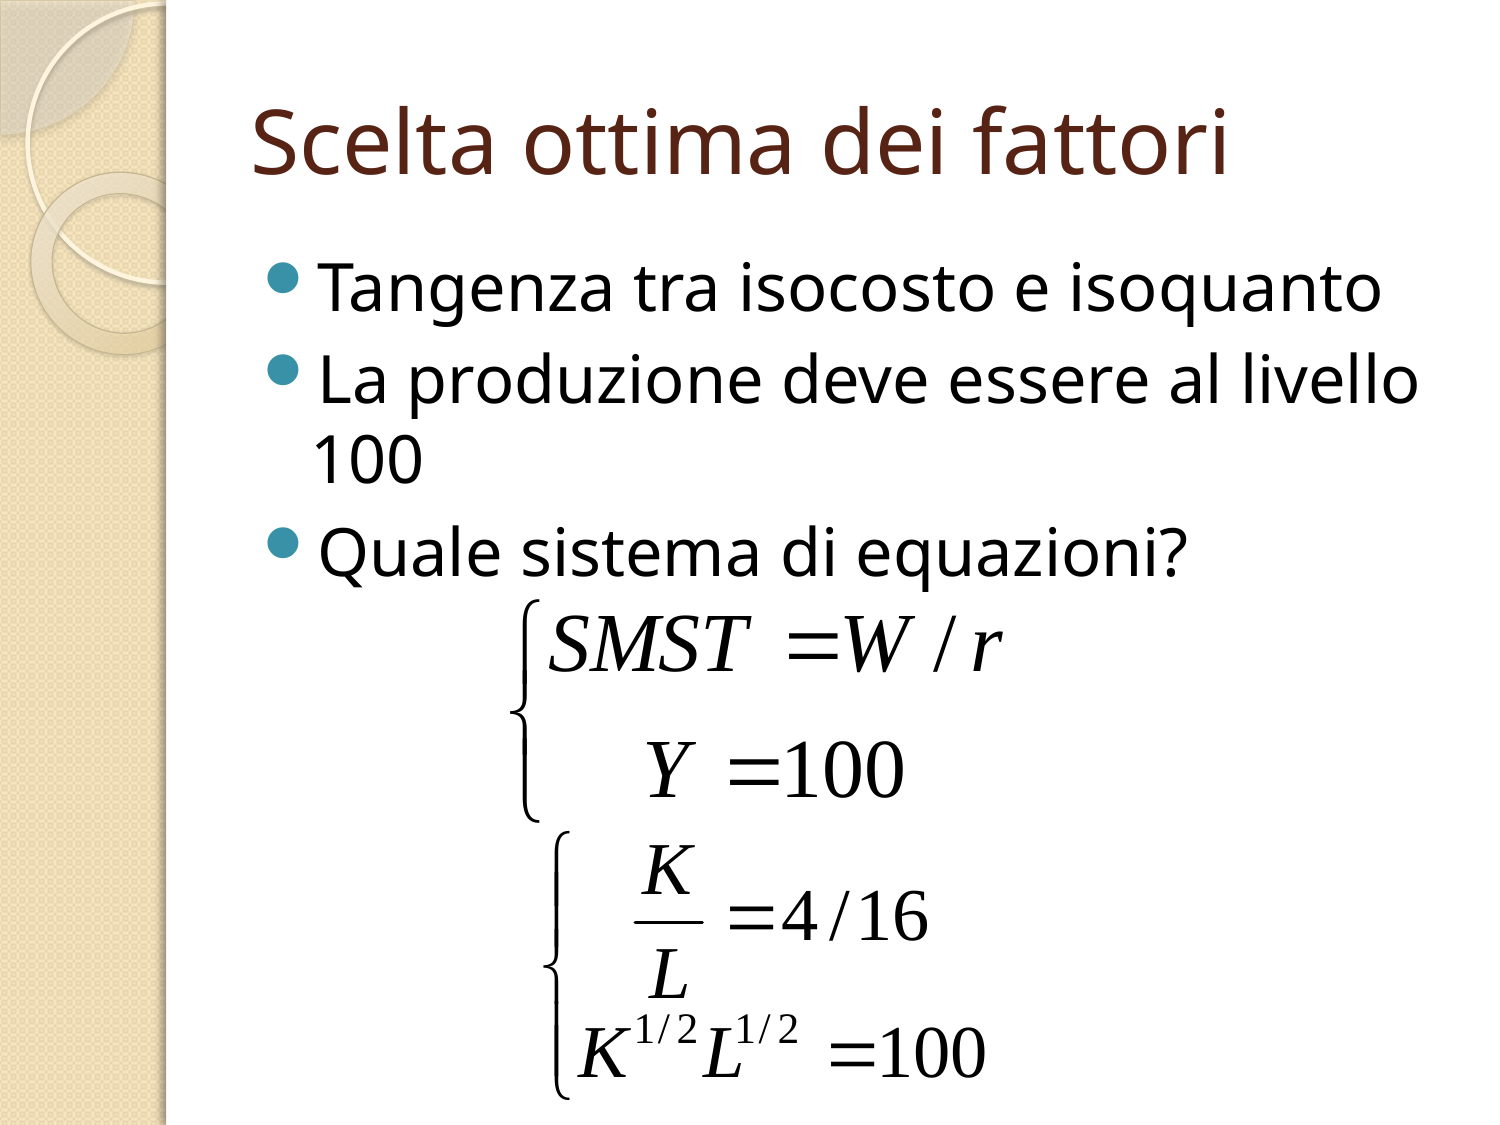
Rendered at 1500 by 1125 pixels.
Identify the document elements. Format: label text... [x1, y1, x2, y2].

list Tangenza tra isocosto e isoquanto La produzione deve essere al livello 100 Quale sistema di equazioni? [235, 237, 1466, 1025]
title Scelta ottima dei fattori [235, 45, 1466, 233]
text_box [525, 816, 999, 1116]
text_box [489, 585, 1022, 839]
